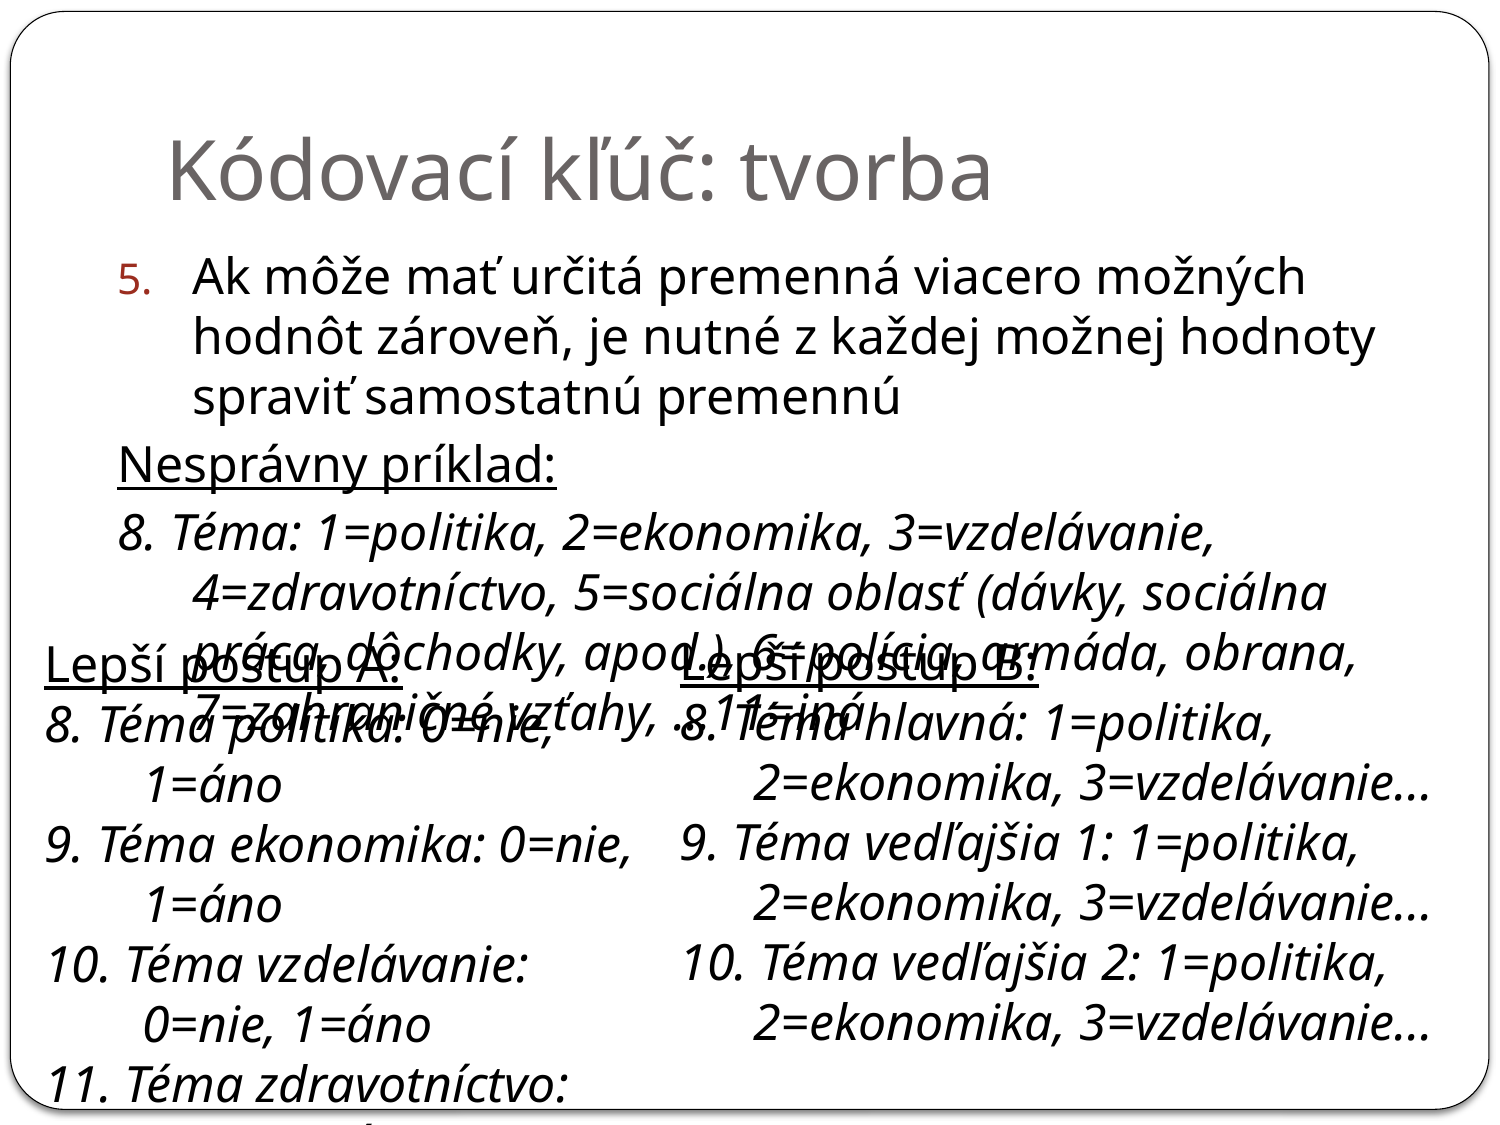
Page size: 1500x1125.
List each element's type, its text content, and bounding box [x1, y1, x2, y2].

text_box Lepší postup B: 8. Téma hlavná: 1=politika, 2=ekonomika, 3=vzdelávanie... 9. Téma vedľajšia 1: 1=politika, 2=ekonomika, 3=vzdelávanie... 10. Téma vedľajšia 2: 1=politika, 2=ekonomika, 3=vzdelávanie... [649, 623, 1475, 1058]
title Kódovací kľúč: tvorba [149, 44, 1426, 233]
list Ak môže mať určitá premenná viacero možných hodnôt zároveň, je nutné z každej možnej hodnoty spraviť samostatnú premennú Nesprávny príklad: 8. Téma: 1=politika, 2=ekonomika, 3=vzdelávanie, 4=zdravotníctvo, 5=sociálna oblasť (dávky, sociálna práca, dôchodky, apod.), 6=polícia, armáda, obrana, 7=zahraničné vzťahy, ...11=iná [49, 237, 1463, 624]
text_box Lepší postup A: 8. Téma politika: 0=nie, 1=áno 9. Téma ekonomika: 0=nie, 1=áno 10. Téma vzdelávanie: 0=nie, 1=áno 11. Téma zdravotníctvo: 0=nie, 1=áno .... [0, 624, 688, 1125]
